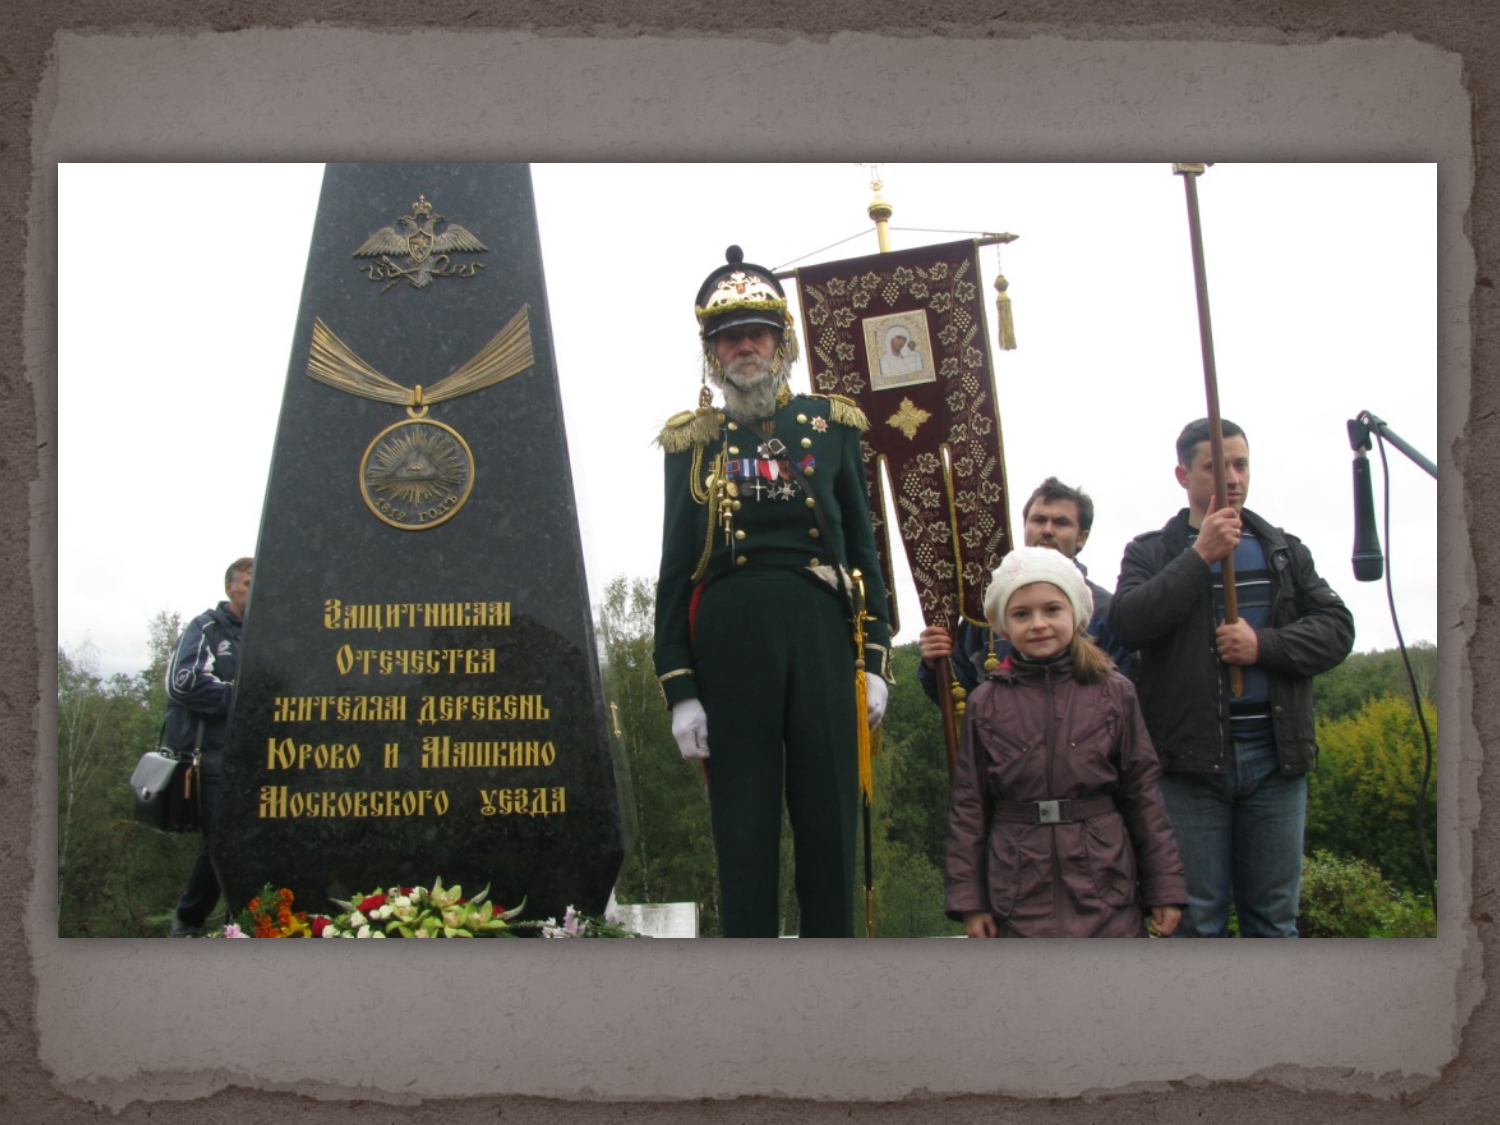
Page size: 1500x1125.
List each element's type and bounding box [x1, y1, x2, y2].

picture [58, 163, 1437, 938]
